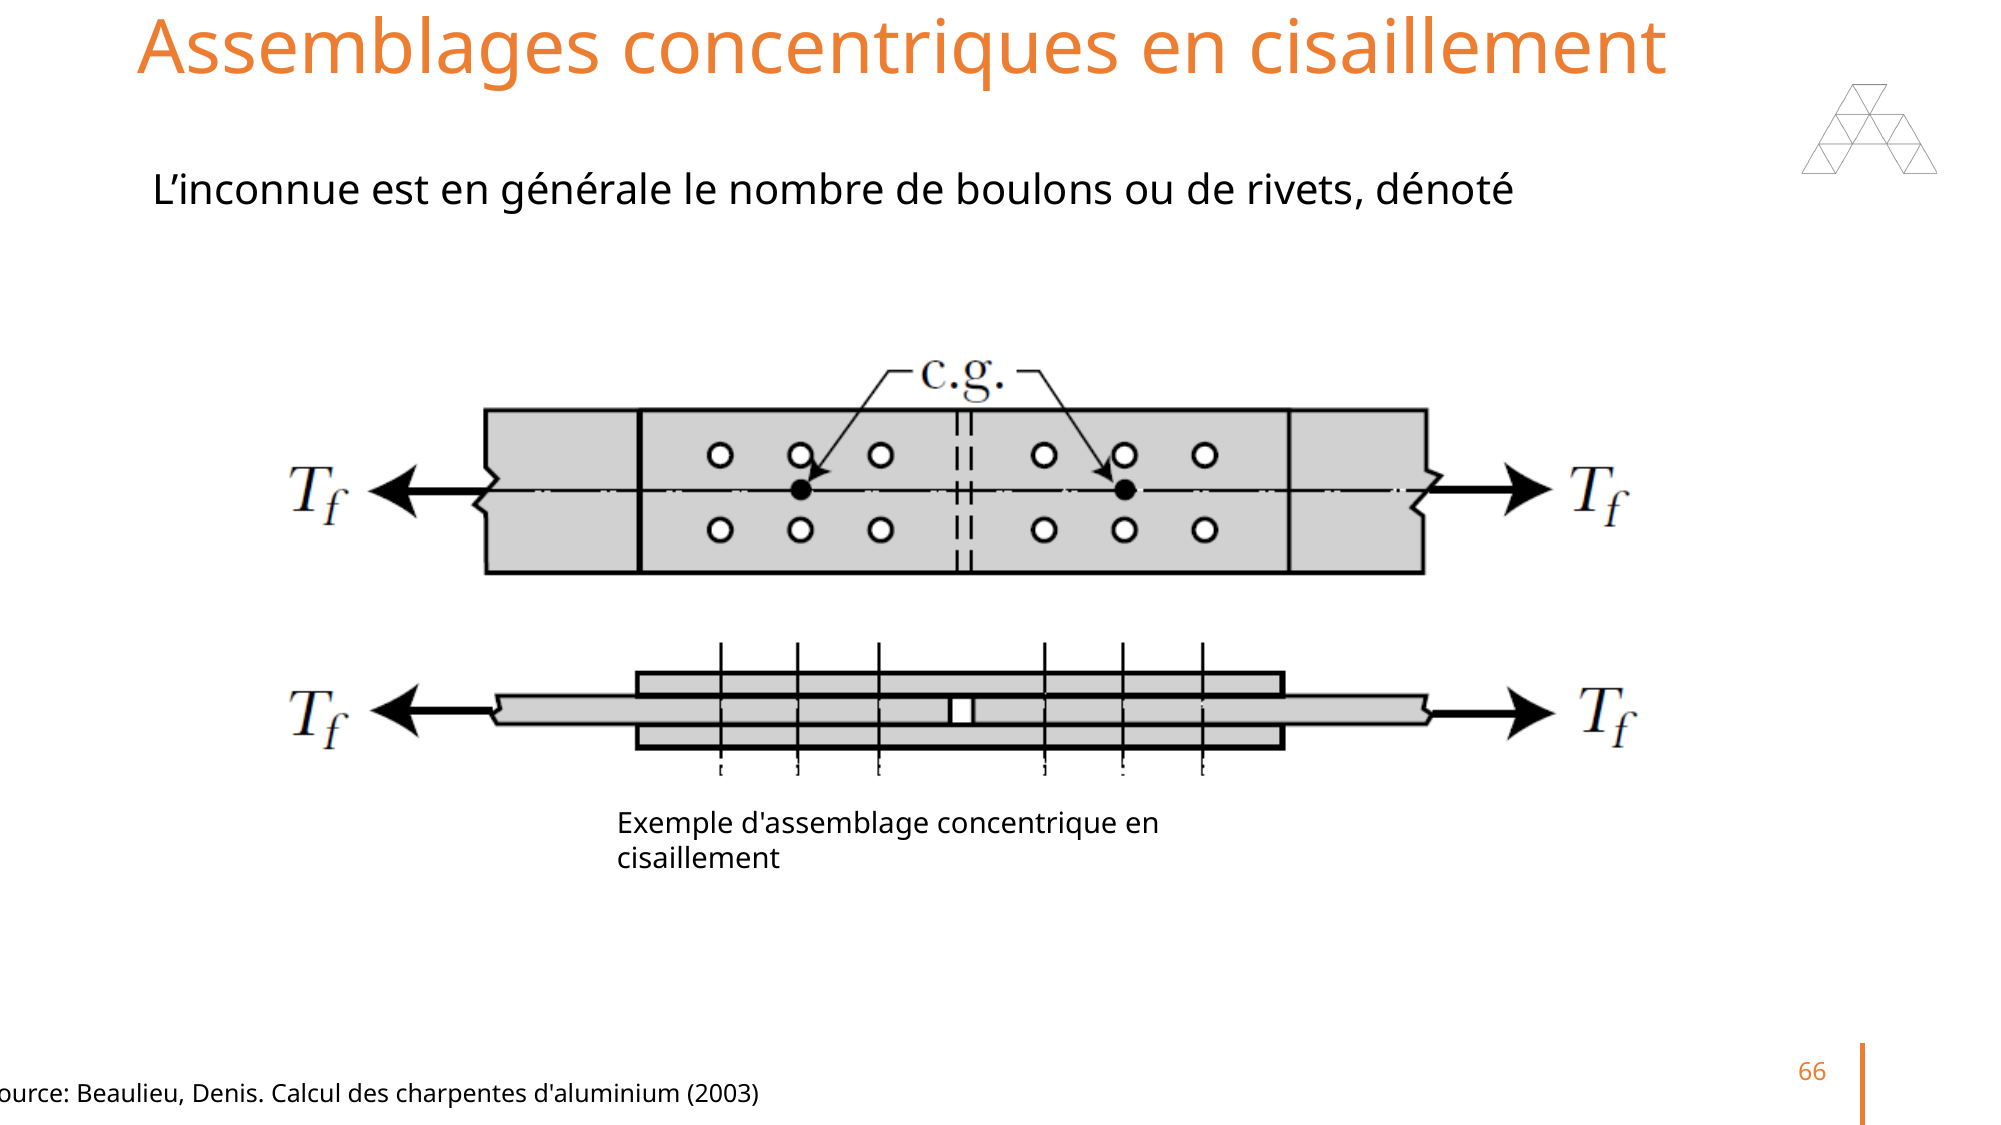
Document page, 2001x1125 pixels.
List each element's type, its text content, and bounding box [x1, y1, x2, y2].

text_box Exemple d'assemblage concentrique en cisaillement [602, 796, 1327, 882]
slide_number 66 [1643, 1042, 1842, 1103]
title Assemblages concentriques en cisaillement [137, 9, 1749, 162]
picture [285, 356, 1644, 787]
text_box Source: Beaulieu, Denis. Calcul des charpentes d'aluminium (2003) [0, 1070, 776, 1115]
